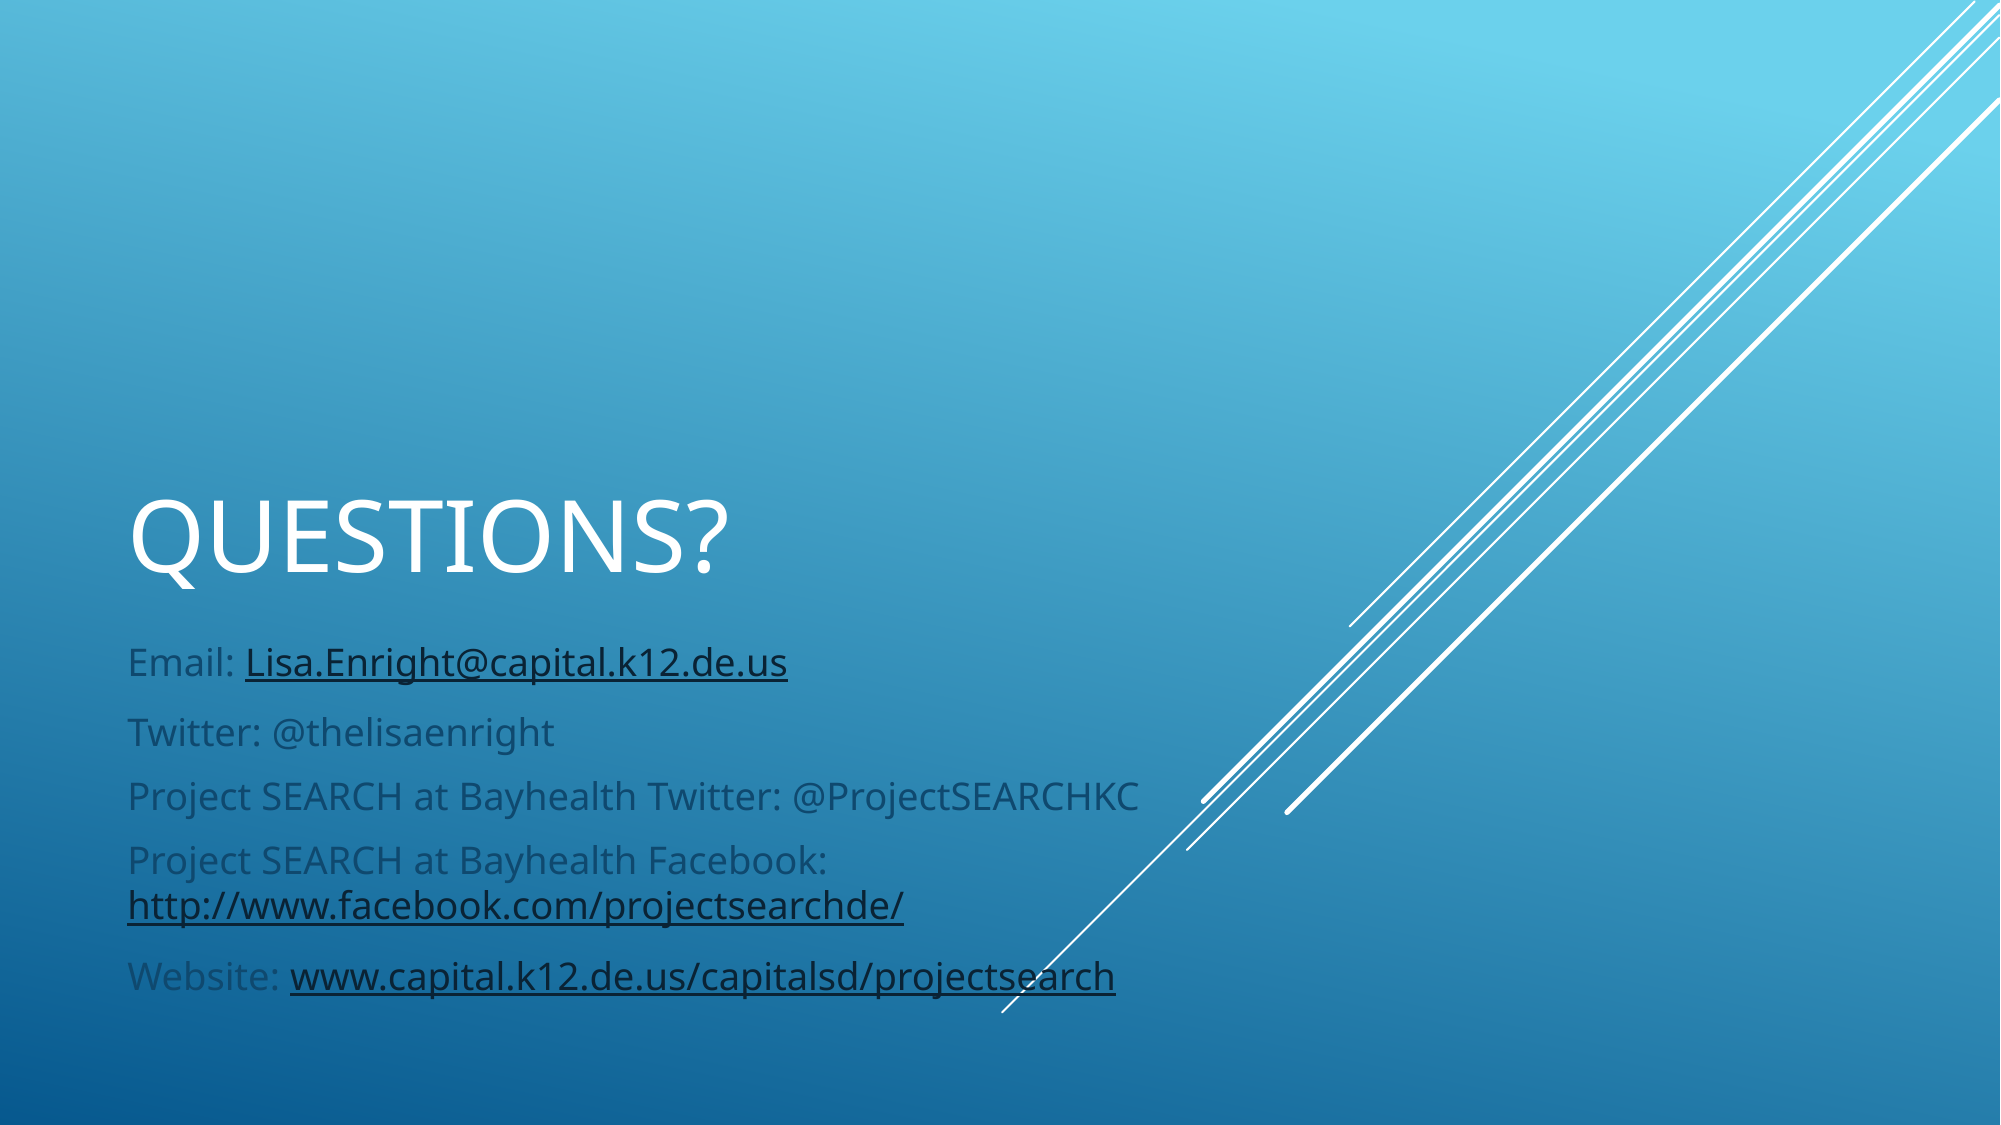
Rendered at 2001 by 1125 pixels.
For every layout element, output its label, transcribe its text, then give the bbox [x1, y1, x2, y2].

subtitle Email: Lisa.Enright@capital.k12.de.us Twitter: @thelisaenright Project SEARCH at Bayhealth Twitter: @ProjectSEARCHKC Project SEARCH at Bayhealth Facebook: http://www.facebook.com/projectsearchde/ Website: www.capital.k12.de.us/capitalsd/projectsearch [112, 630, 1163, 1075]
title Questions? [112, 112, 1425, 600]
